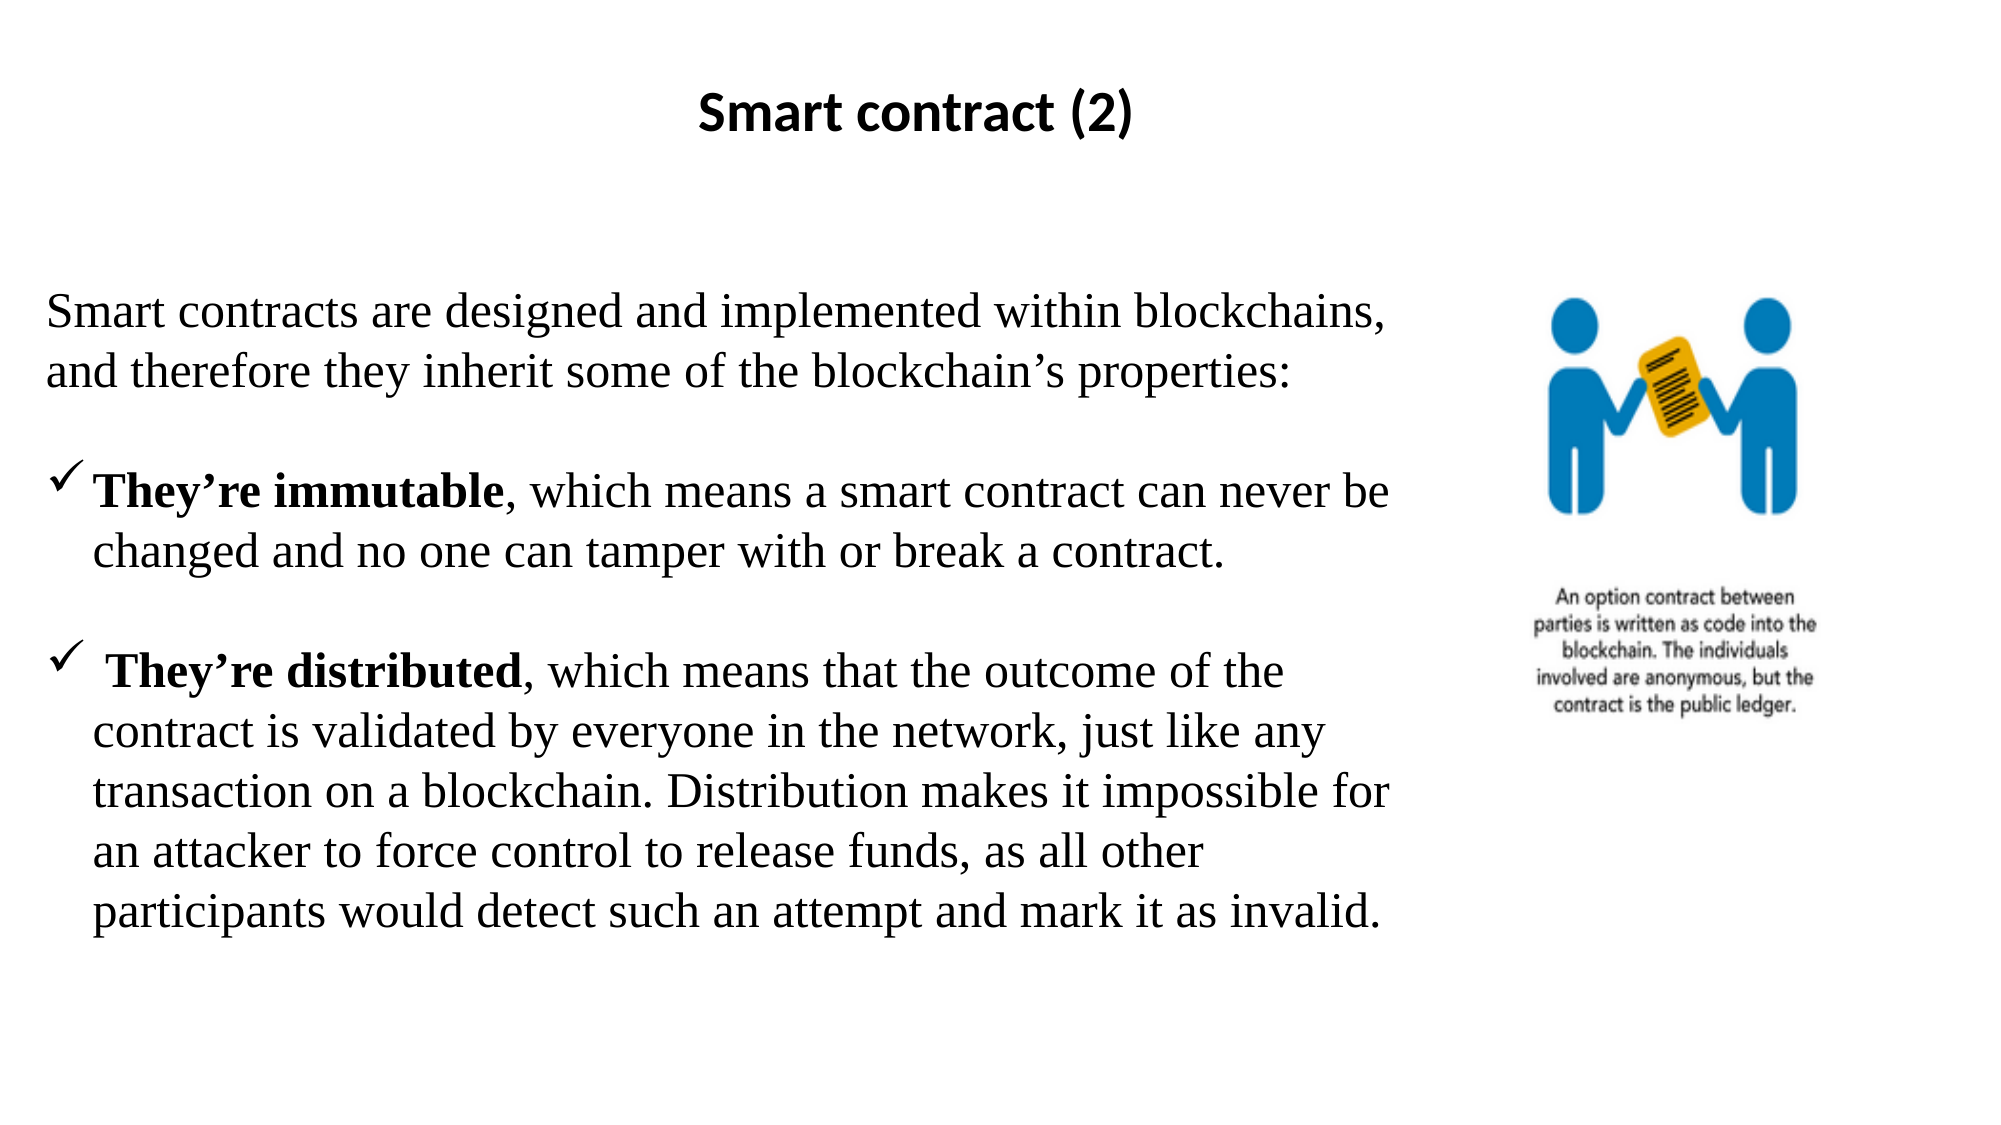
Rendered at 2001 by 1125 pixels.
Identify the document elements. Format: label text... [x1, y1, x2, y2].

text_box Smart contract (2) [683, 20, 1261, 151]
text_box Smart contracts are designed and implemented within blockchains, and therefore they inherit some of the blockchain’s properties: They’re immutable, which means a smart contract can never be changed and no one can tamper with or break a contract. They’re distributed, which means that the outcome of the contract is validated by everyone in the network, just like any transaction on a blockchain. Distribution makes it impossible for an attacker to force control to release funds, as all other participants would detect such an attempt and mark it as invalid. [31, 269, 1463, 945]
picture [1529, 269, 1878, 756]
